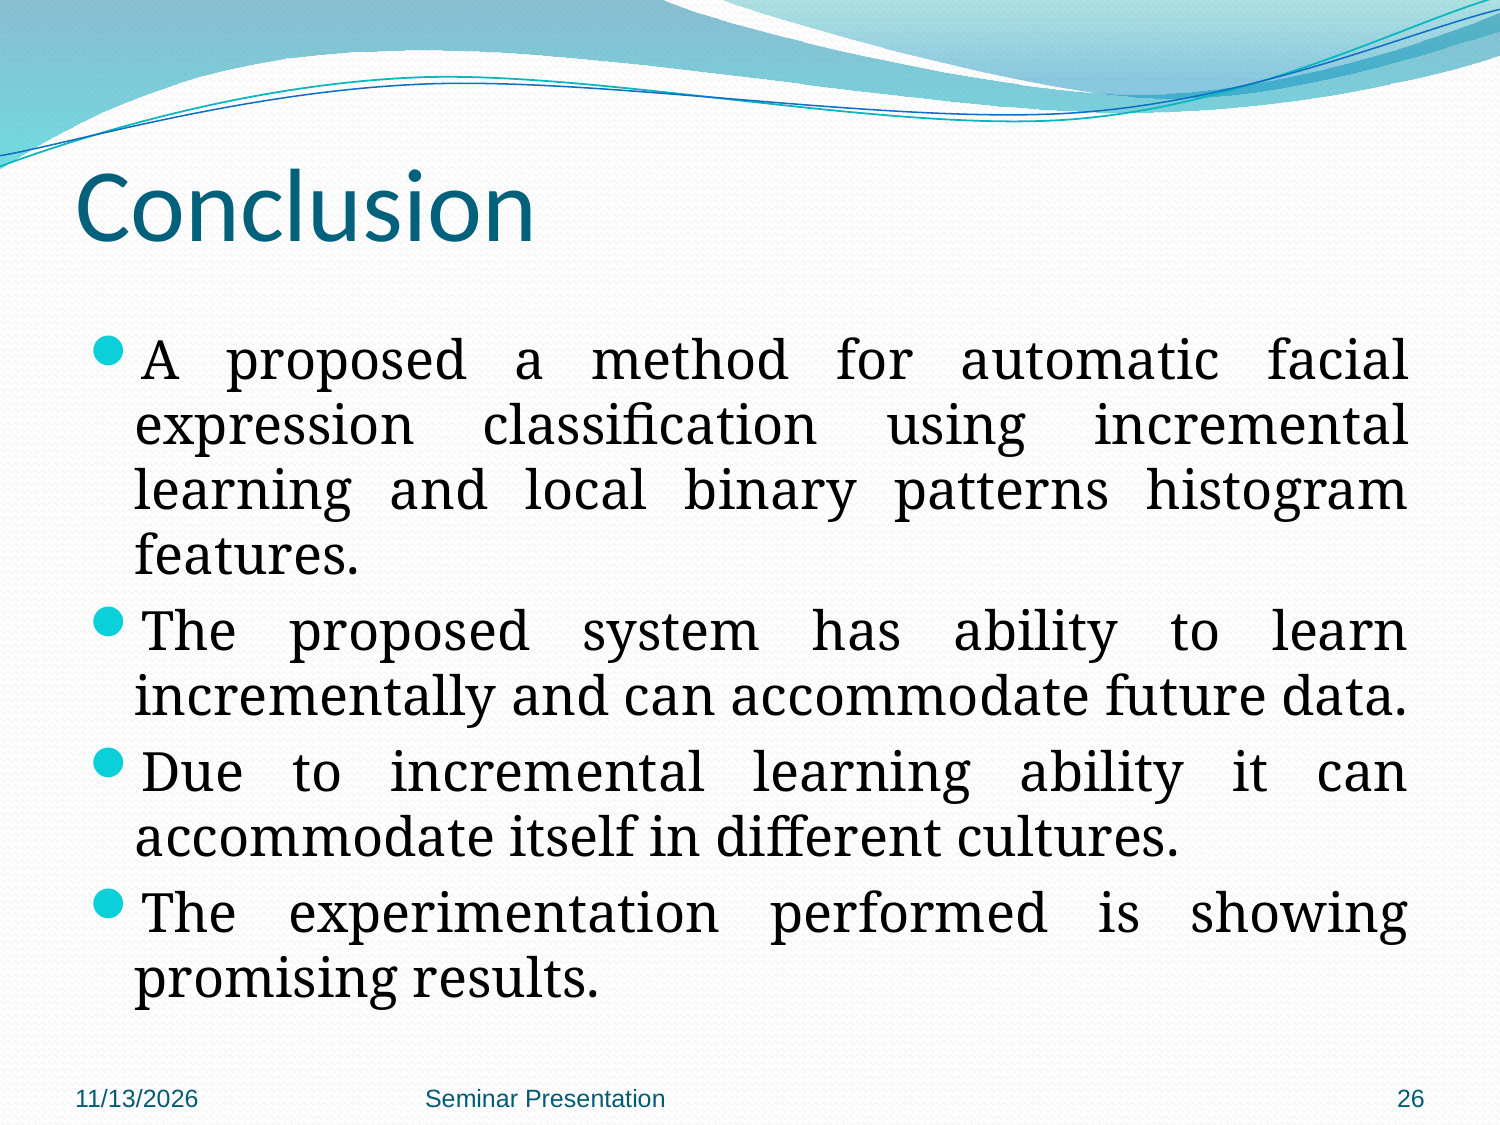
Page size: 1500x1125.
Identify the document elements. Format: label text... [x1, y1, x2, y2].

title Conclusion [75, 75, 1425, 263]
list A proposed a method for automatic facial expression classification using incremental learning and local binary patterns histogram features. The proposed system has ability to learn incrementally and can accommodate future data. Due to incremental learning ability it can accommodate itself in different cultures. The experimentation performed is showing promising results. [75, 317, 1425, 1038]
footer Seminar Presentation [425, 1072, 1138, 1113]
slide_number 26 [1299, 1052, 1425, 1113]
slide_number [75, 1052, 425, 1113]
